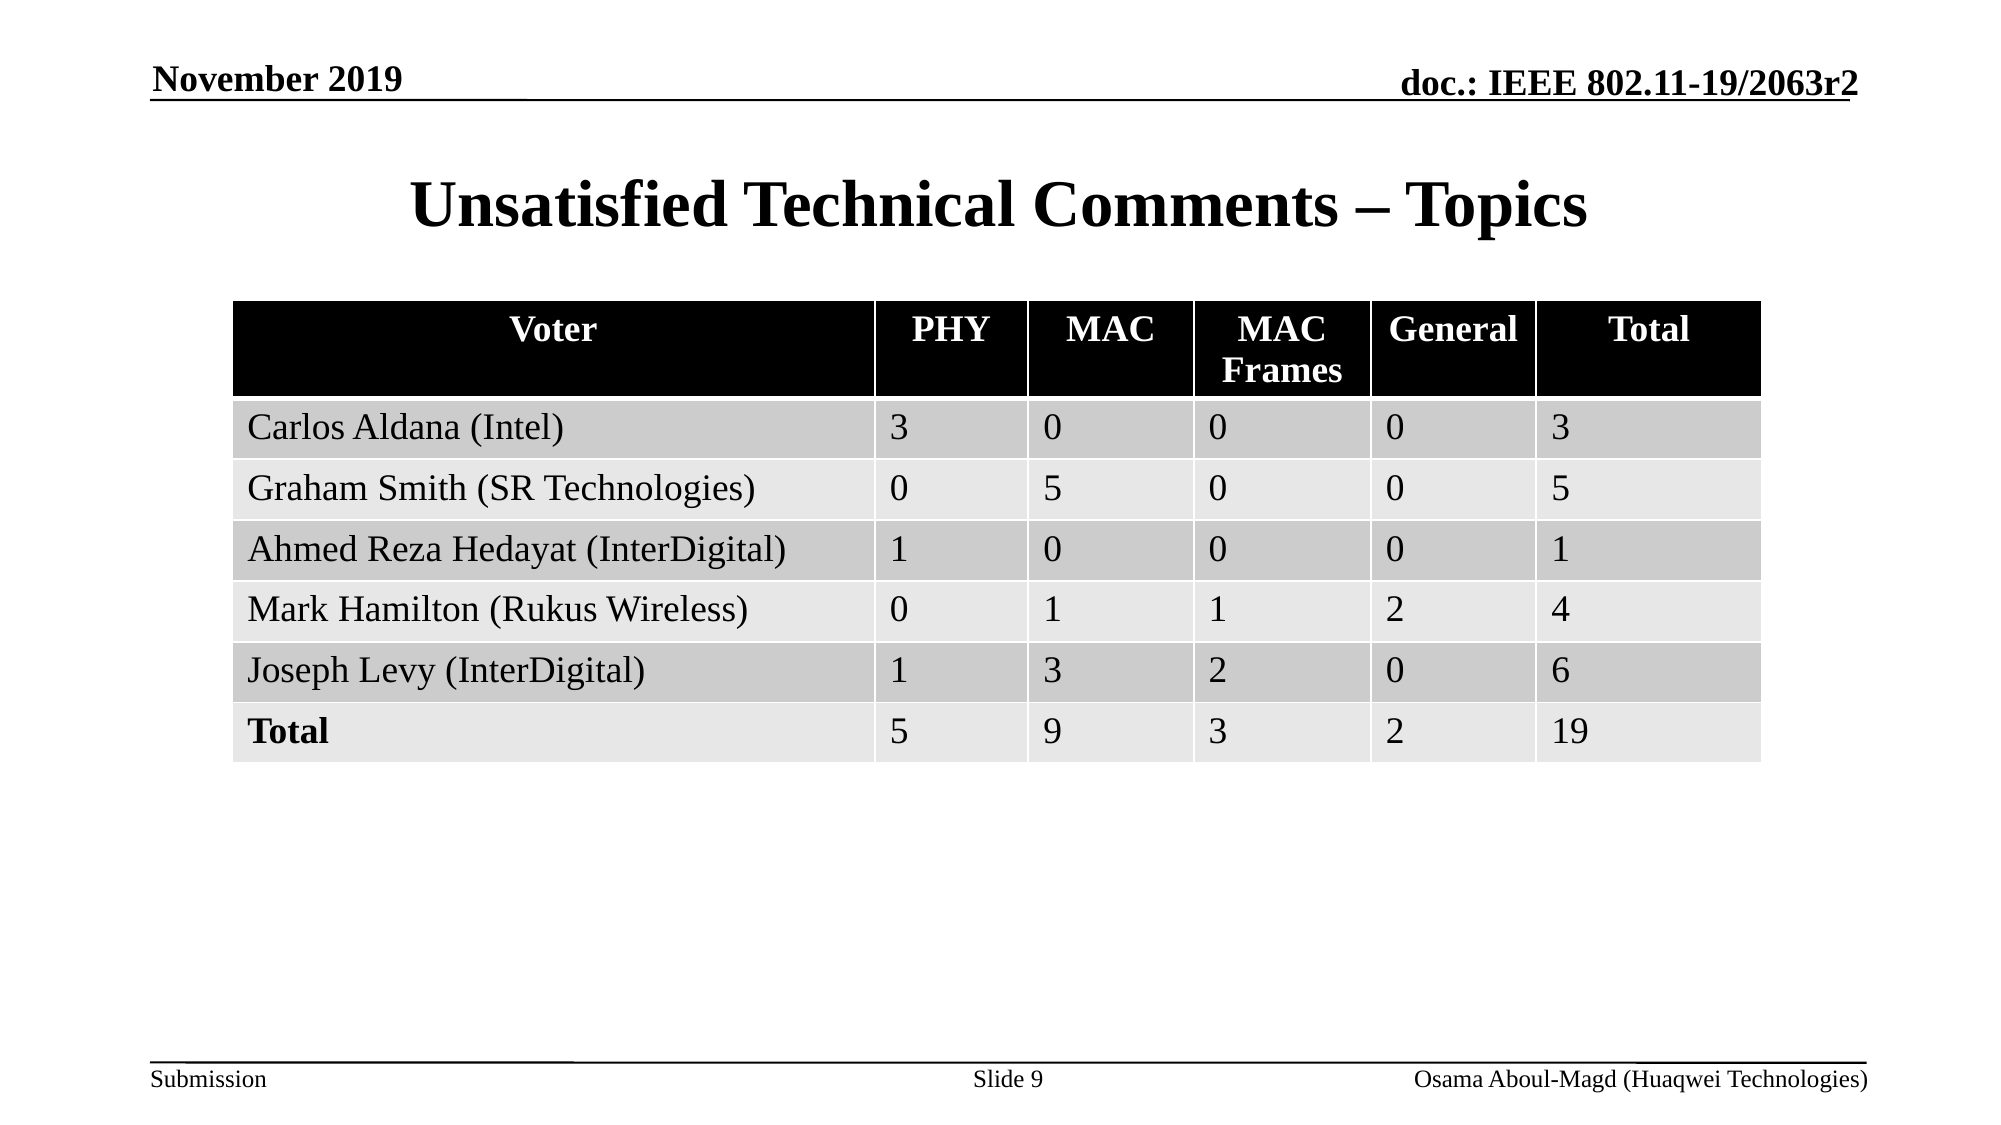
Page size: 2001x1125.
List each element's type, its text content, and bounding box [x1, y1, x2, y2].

table_header MAC [1029, 301, 1193, 396]
table_cell 3 [1029, 643, 1193, 702]
table_cell 6 [1537, 643, 1761, 702]
table_cell 2 [1372, 582, 1535, 641]
table_cell 1 [1537, 521, 1761, 580]
table_cell 4 [1537, 582, 1761, 641]
table_cell 1 [1195, 582, 1370, 641]
table_cell 0 [1029, 521, 1193, 580]
table_cell 0 [1372, 460, 1535, 519]
table_cell Joseph Levy (InterDigital) [233, 643, 874, 702]
table_cell Ahmed Reza Hedayat (InterDigital) [233, 521, 874, 580]
table_cell 1 [876, 521, 1027, 580]
title Unsatisfied Technical Comments – Topics [149, 112, 1850, 288]
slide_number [152, 54, 563, 100]
table_cell 0 [1195, 401, 1370, 458]
table_header Total [1537, 301, 1761, 396]
table_cell 1 [1029, 582, 1193, 641]
table_cell Mark Hamilton (Rukus Wireless) [233, 582, 874, 641]
footer Osama Aboul-Magd (Huaqwei Technologies) [1171, 1061, 1869, 1093]
table_cell 1 [876, 643, 1027, 702]
table_cell 0 [1029, 401, 1193, 458]
table_cell 19 [1537, 703, 1761, 762]
table_cell Total [233, 703, 874, 762]
table_cell 0 [1372, 521, 1535, 580]
table_header Voter [233, 301, 874, 396]
table_cell 9 [1029, 703, 1193, 762]
table_cell Carlos Aldana (Intel) [233, 401, 874, 458]
table_header MAC Frames [1195, 301, 1370, 396]
table_cell 3 [1195, 703, 1370, 762]
table_cell 3 [876, 401, 1027, 458]
table_cell 0 [1195, 521, 1370, 580]
table_cell Graham Smith (SR Technologies) [233, 460, 874, 519]
slide_number Slide 9 [950, 1061, 1067, 1123]
table_cell 0 [876, 460, 1027, 519]
table_cell 2 [1372, 703, 1535, 762]
table_cell 0 [1372, 401, 1535, 458]
table_cell 2 [1195, 643, 1370, 702]
table_cell 0 [876, 582, 1027, 641]
table_cell 0 [1372, 643, 1535, 702]
table_header General [1372, 301, 1535, 396]
table_cell 5 [1537, 460, 1761, 519]
table_cell 5 [876, 703, 1027, 762]
table_header PHY [876, 301, 1027, 396]
table_cell 0 [1195, 460, 1370, 519]
table_cell 3 [1537, 401, 1761, 458]
table_cell 5 [1029, 460, 1193, 519]
